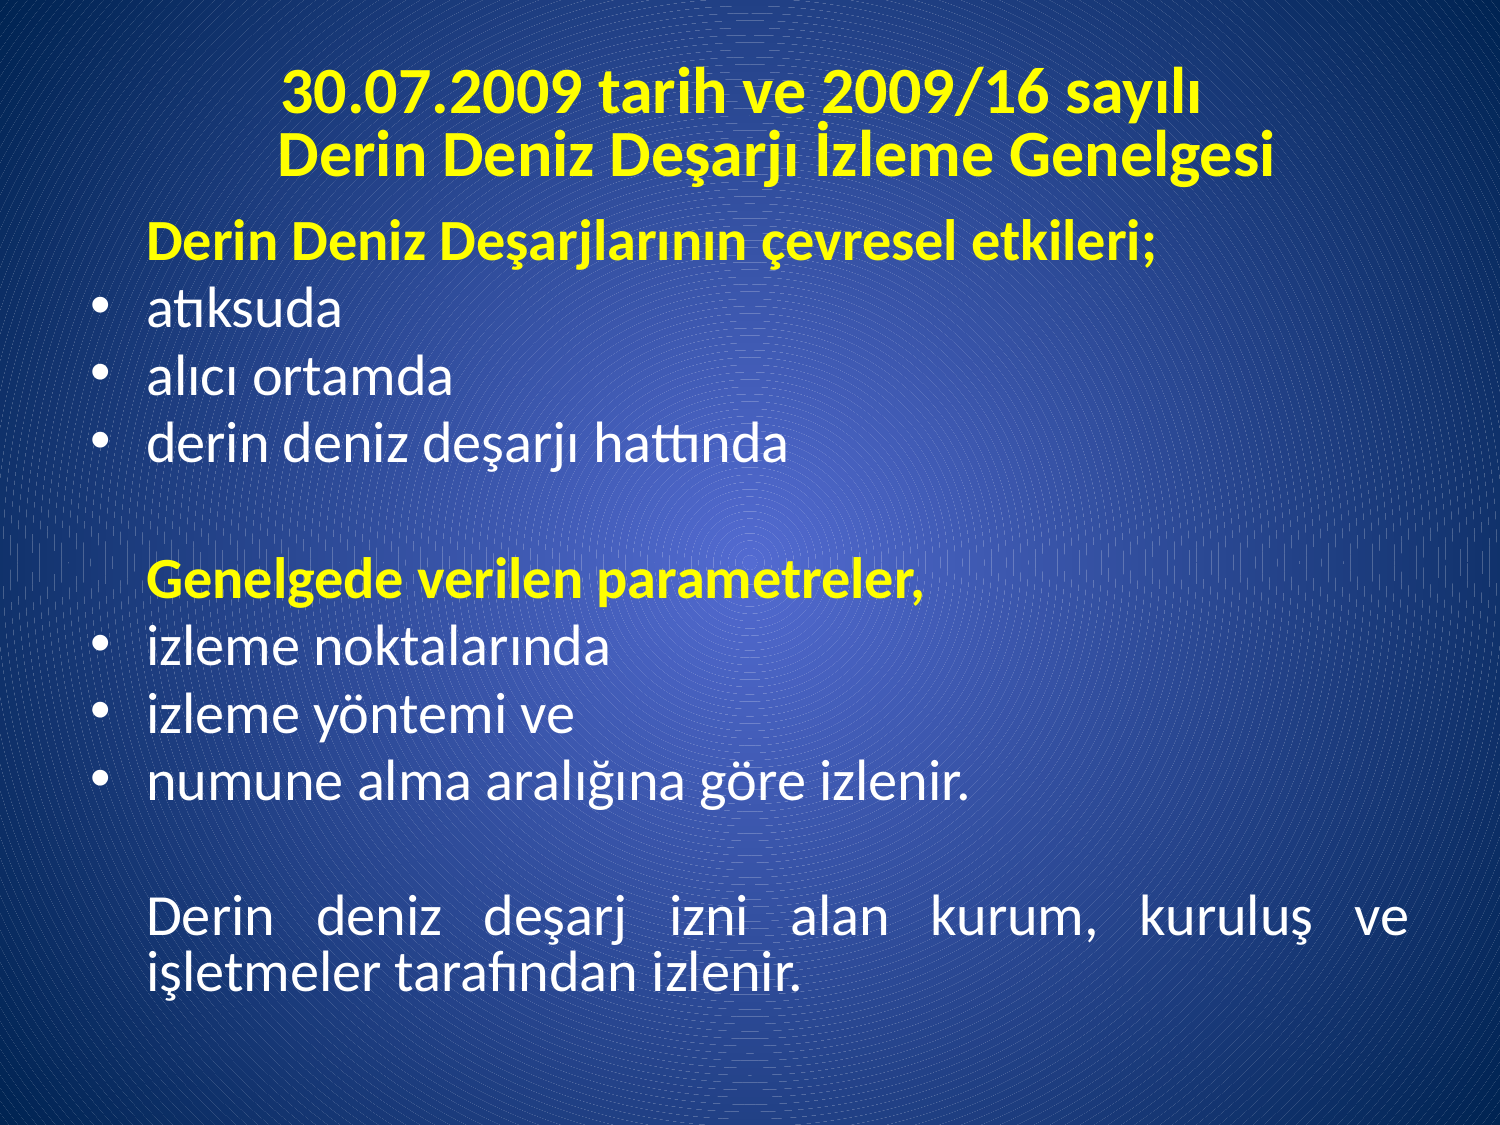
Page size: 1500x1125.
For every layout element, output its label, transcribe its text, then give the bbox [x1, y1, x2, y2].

list Derin Deniz Deşarjlarının çevresel etkileri; atıksuda alıcı ortamda derin deniz deşarjı hattında Genelgede verilen parametreler, izleme noktalarında izleme yöntemi ve numune alma aralığına göre izlenir. Derin deniz deşarj izni alan kurum, kuruluş ve işletmeler tarafından izlenir. [75, 208, 1425, 1094]
title 30.07.2009 tarih ve 2009/16 sayılı Derin Deniz Deşarjı İzleme Genelgesi [75, 54, 1425, 208]
